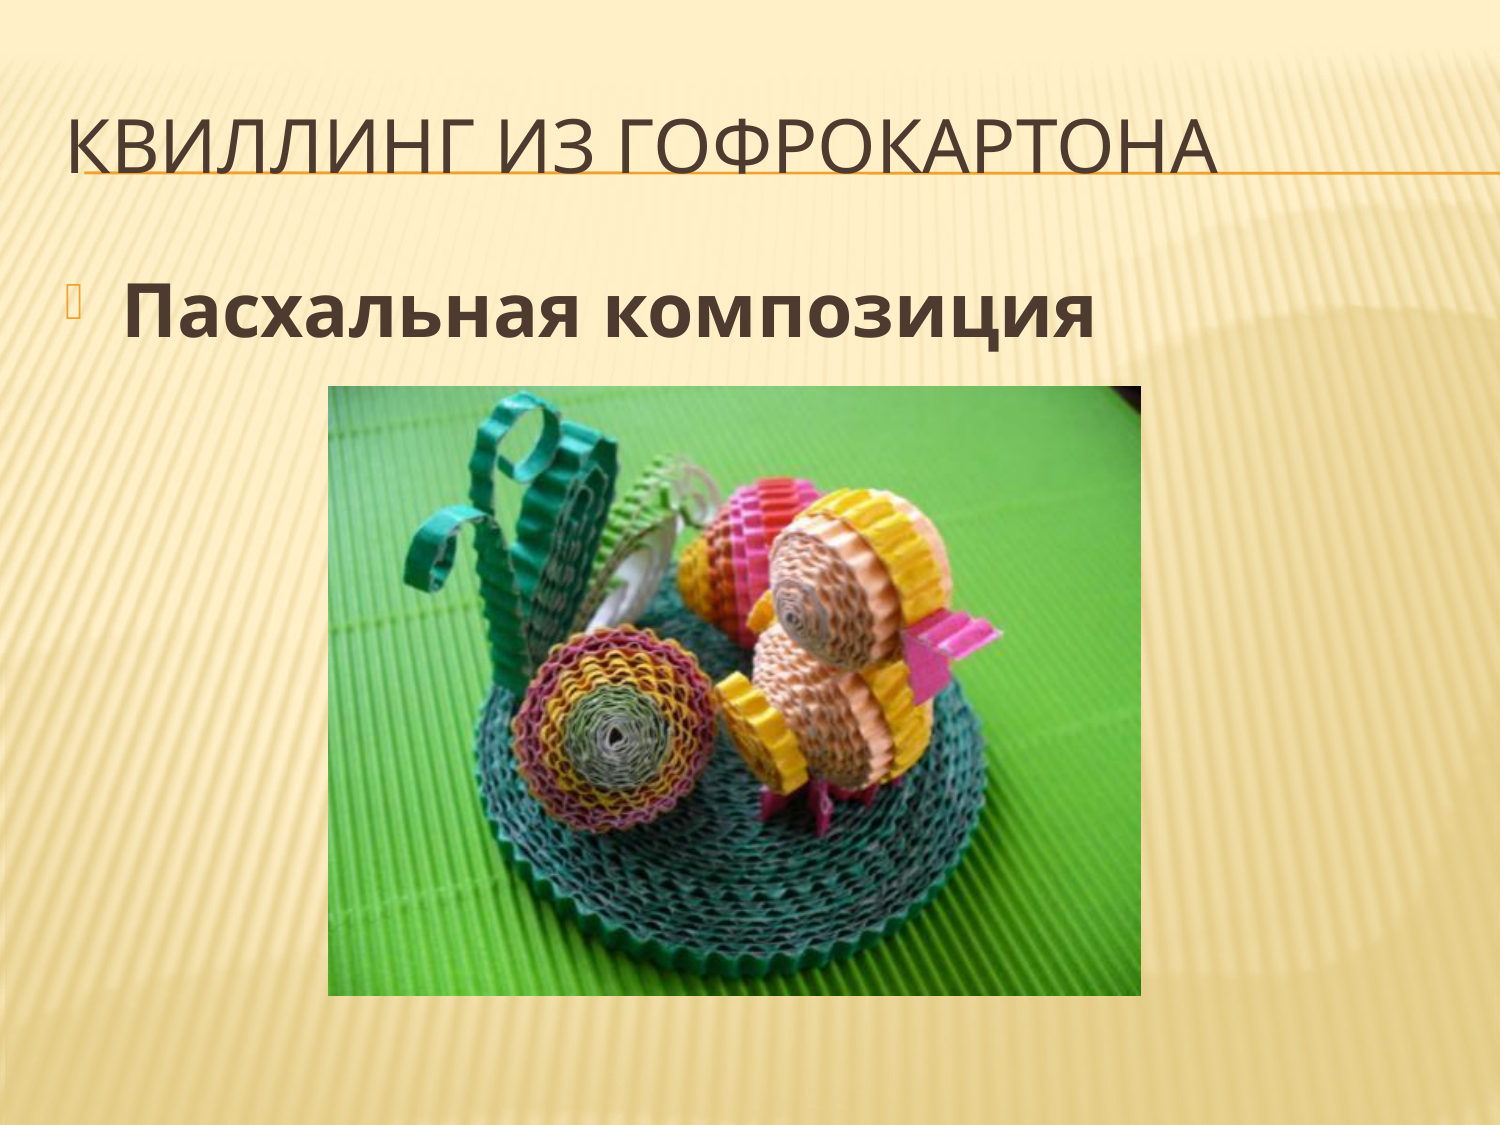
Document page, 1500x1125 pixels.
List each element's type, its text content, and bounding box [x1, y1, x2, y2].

title Квиллинг из гофрокартона [50, 75, 1475, 213]
list Пасхальная композиция [50, 254, 1475, 998]
picture [327, 386, 1141, 997]
